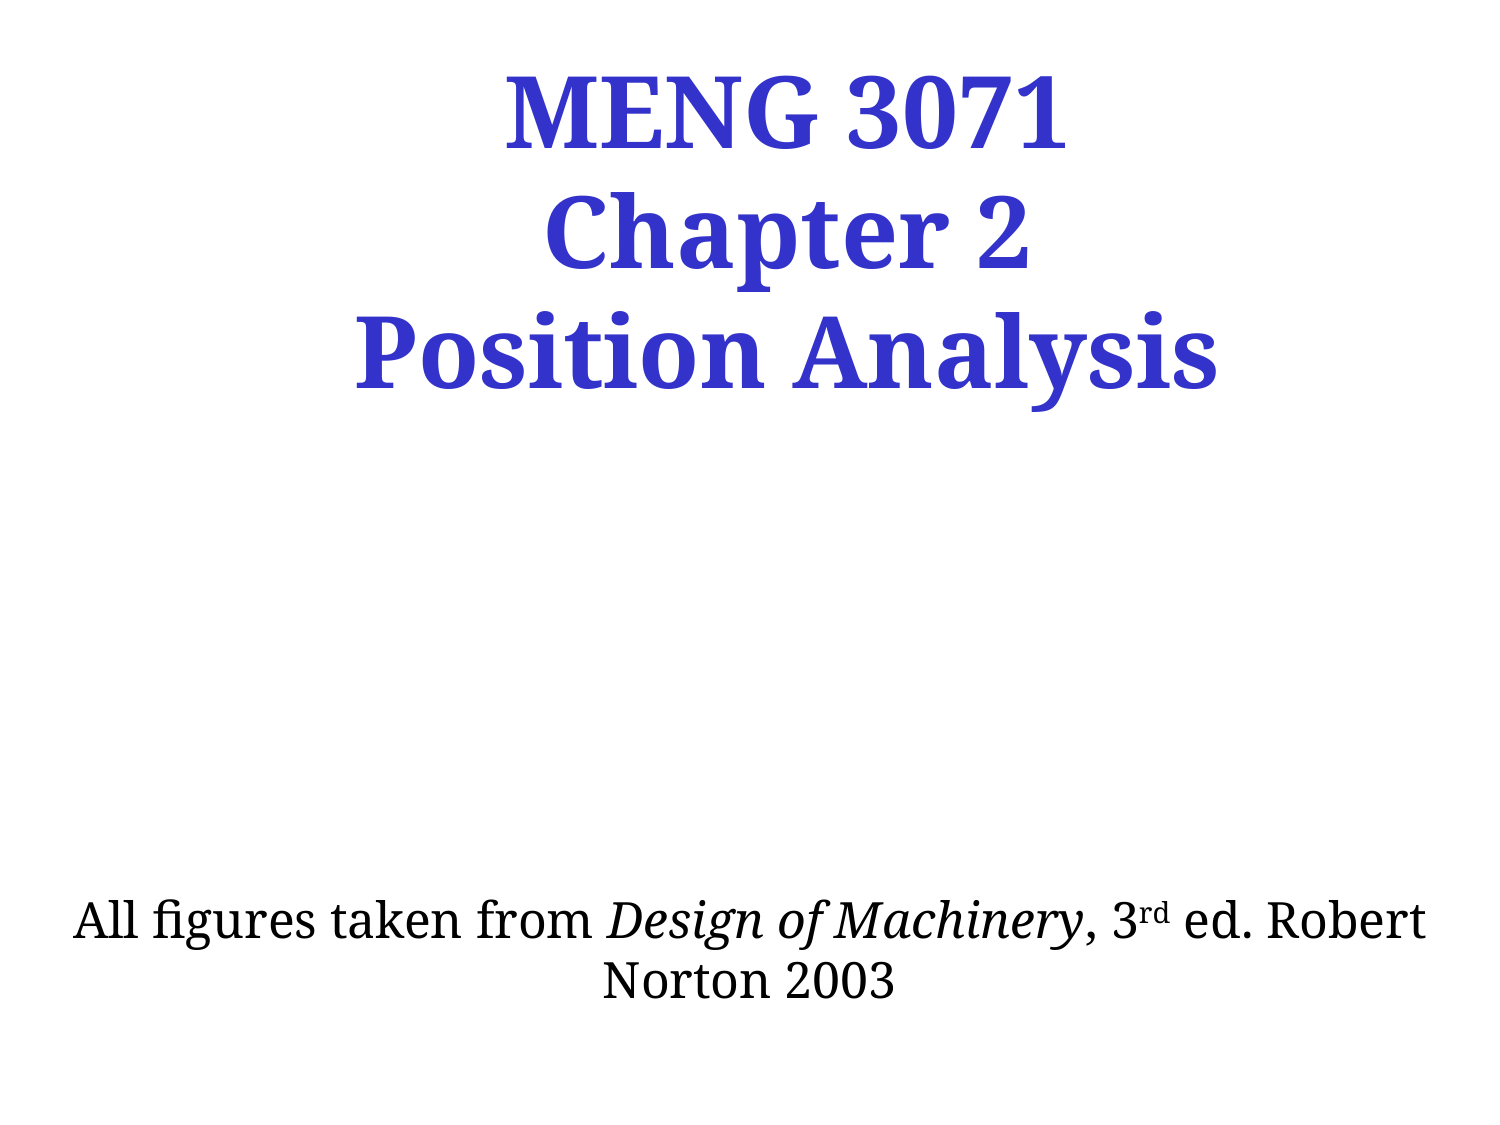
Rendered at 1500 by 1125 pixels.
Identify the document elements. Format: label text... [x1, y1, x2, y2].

text_box All figures taken from Design of Machinery, 3rd ed. Robert Norton 2003 [0, 880, 1500, 1016]
text_box MENG 3071 Chapter 2 Position Analysis [339, 41, 1236, 417]
